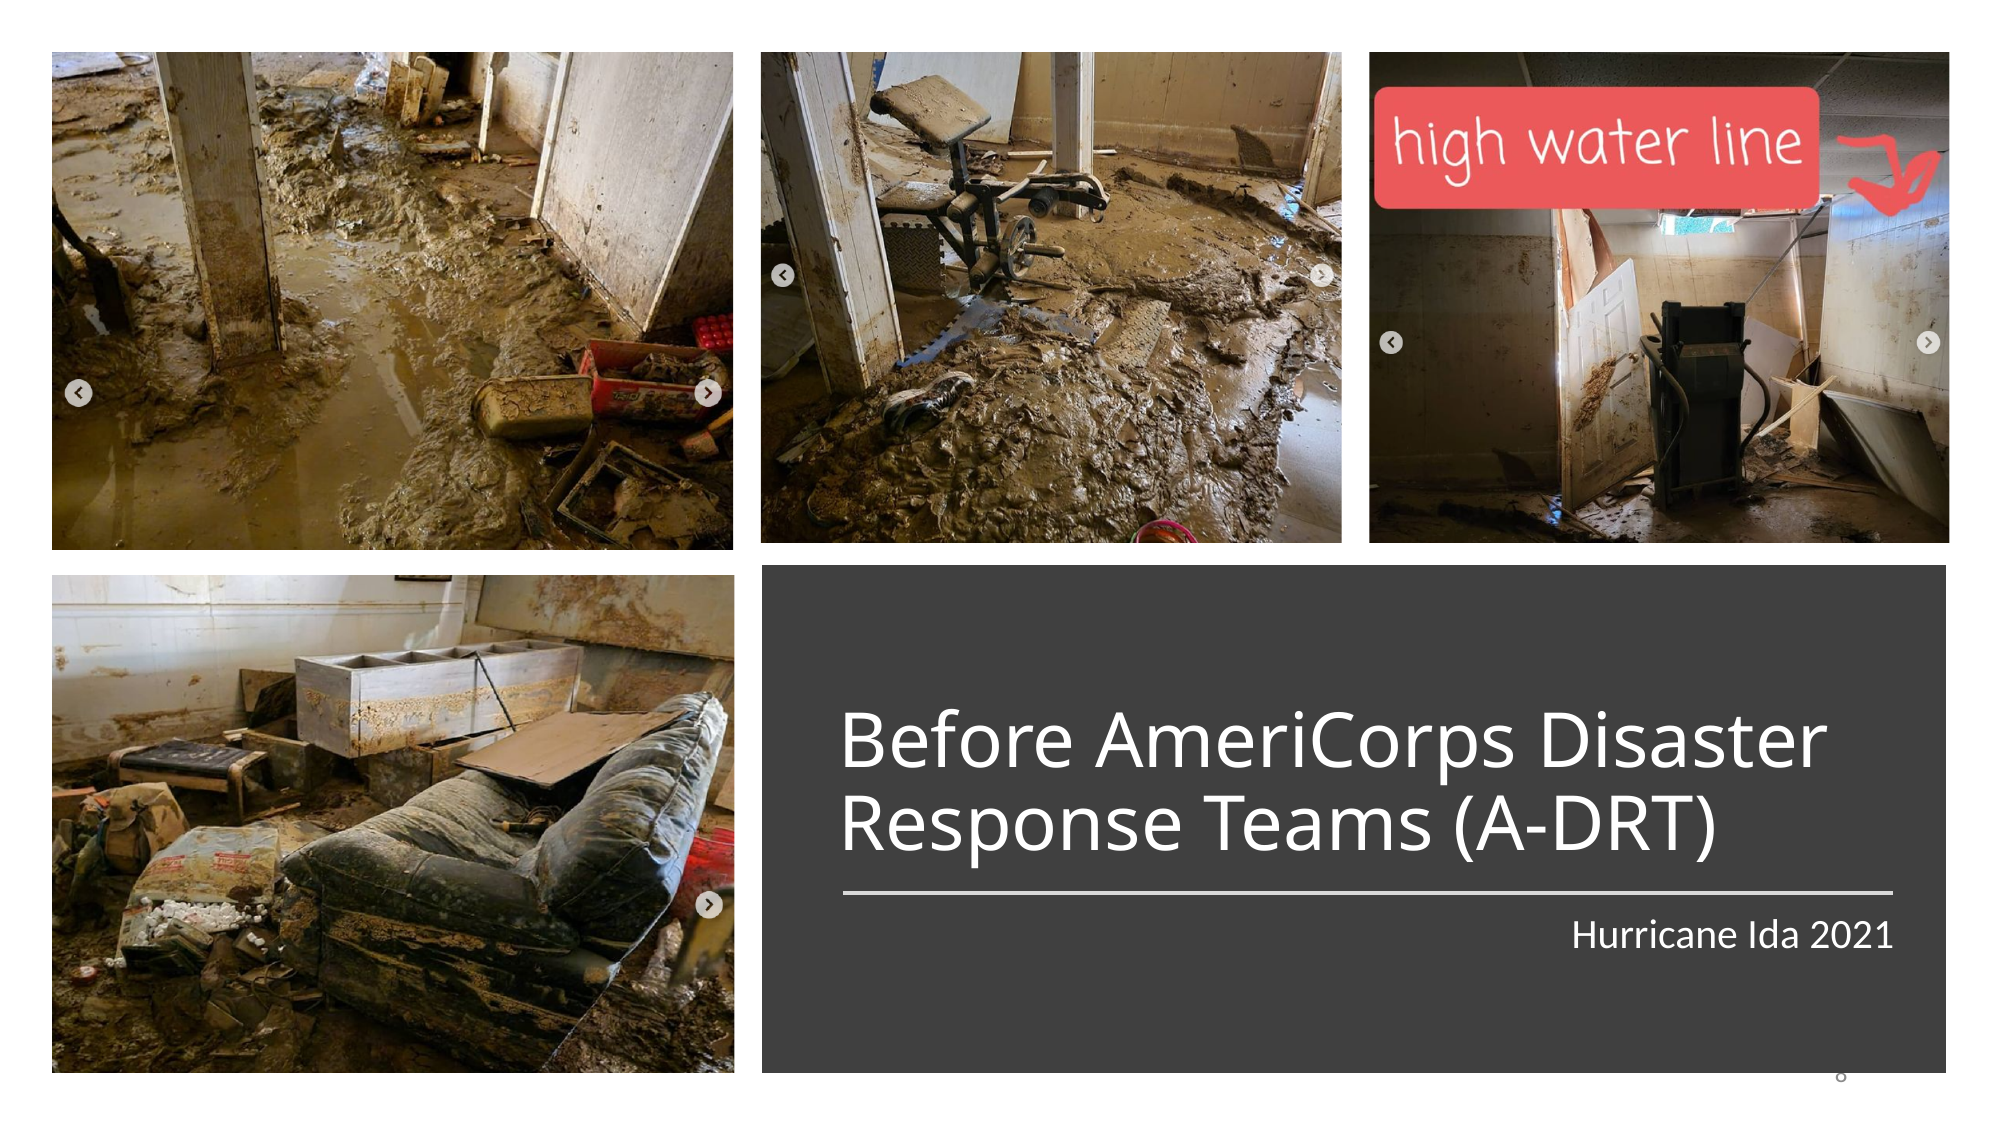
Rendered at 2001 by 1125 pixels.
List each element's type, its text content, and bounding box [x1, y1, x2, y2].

picture [52, 575, 735, 1073]
title Before AmeriCorps Disaster Response Teams (A-DRT) [823, 625, 1885, 875]
text_box Hurricane Ida 2021 [1556, 899, 2000, 965]
picture [1369, 52, 1950, 543]
slide_number 8 [1412, 1042, 1863, 1103]
picture [760, 52, 1342, 543]
picture [51, 52, 734, 550]
text_box [771, 575, 1937, 1064]
